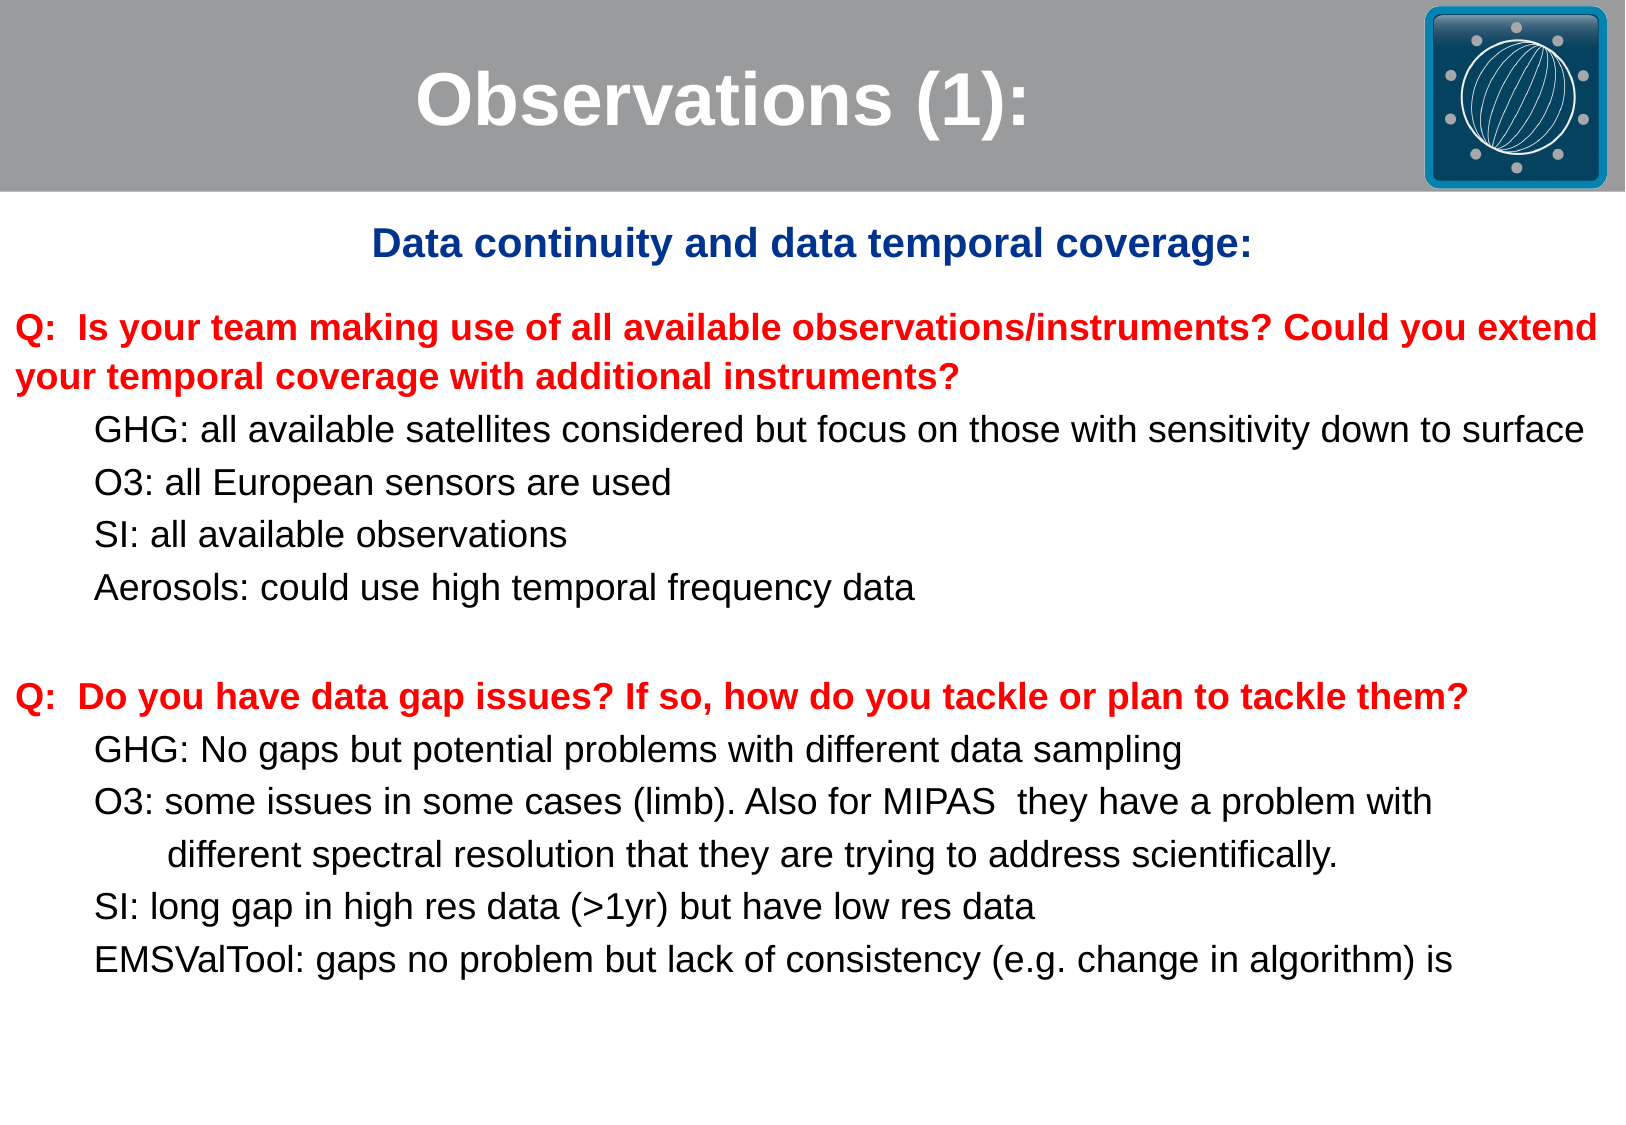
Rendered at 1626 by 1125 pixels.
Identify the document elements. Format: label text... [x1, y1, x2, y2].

list Data continuity and data temporal coverage: Q: Is your team making use of all available observations/instruments? Could you extend your temporal coverage with additional instruments? GHG: all available satellites considered but focus on those with sensitivity down to surface O3: all European sensors are used SI: all available observations Aerosols: could use high temporal frequency data Q: Do you have data gap issues? If so, how do you tackle or plan to tackle them? GHG: No gaps but potential problems with different data sampling O3: some issues in some cases (limb). Also for MIPAS they have a problem with different spectral resolution that they are trying to address scientifically. SI: long gap in high res data (>1yr) but have low res data EMSValTool: gaps no problem but lack of consistency (e.g. change in algorithm) is [0, 203, 1625, 1077]
picture [1414, 0, 1617, 199]
title Observations (1): [56, 24, 1392, 167]
